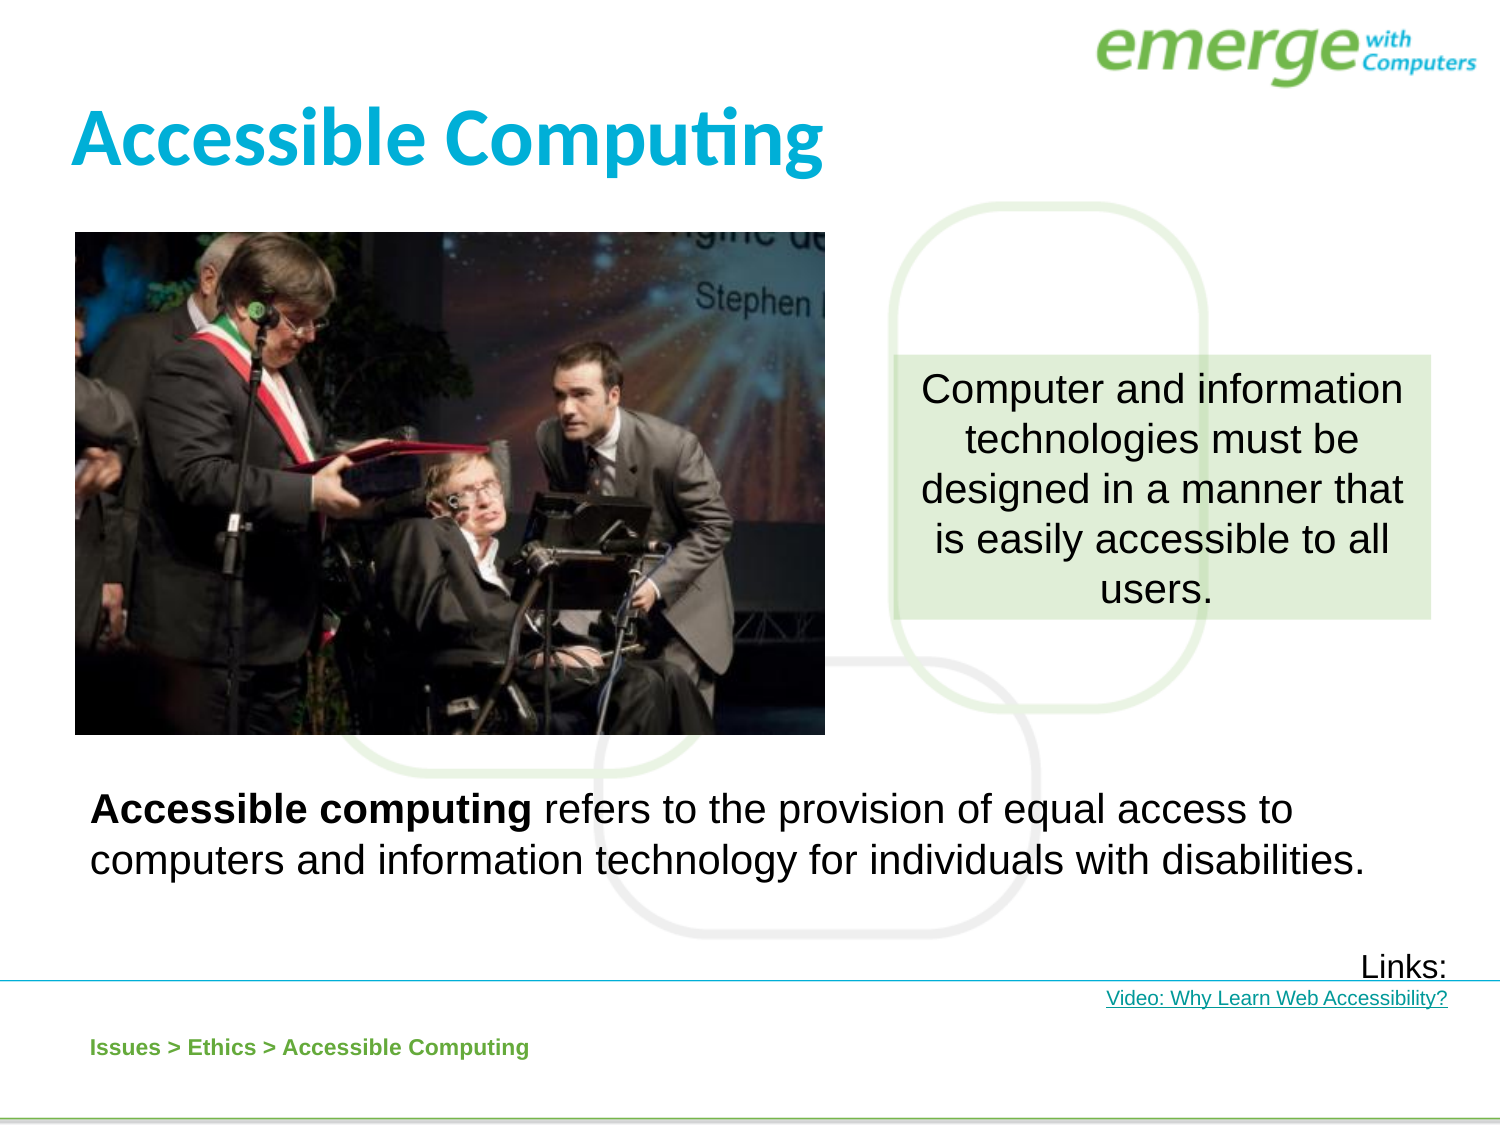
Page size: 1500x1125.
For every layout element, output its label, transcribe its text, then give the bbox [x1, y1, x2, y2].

text_box Links: Video: Why Learn Web Accessibility? [750, 937, 1463, 1018]
picture [1074, 0, 1500, 75]
text_box Issues > Ethics > Accessible Computing [75, 1025, 950, 1075]
text_box Accessible Computing [0, 75, 1500, 193]
picture [0, 982, 1500, 1125]
list Accessible computing refers to the provision of equal access to computers and information technology for individuals with disabilities. [75, 774, 1425, 913]
picture [24, 193, 1500, 979]
text_box Computer and information technologies must be designed in a manner that is easily accessible to all users. [893, 354, 1432, 620]
